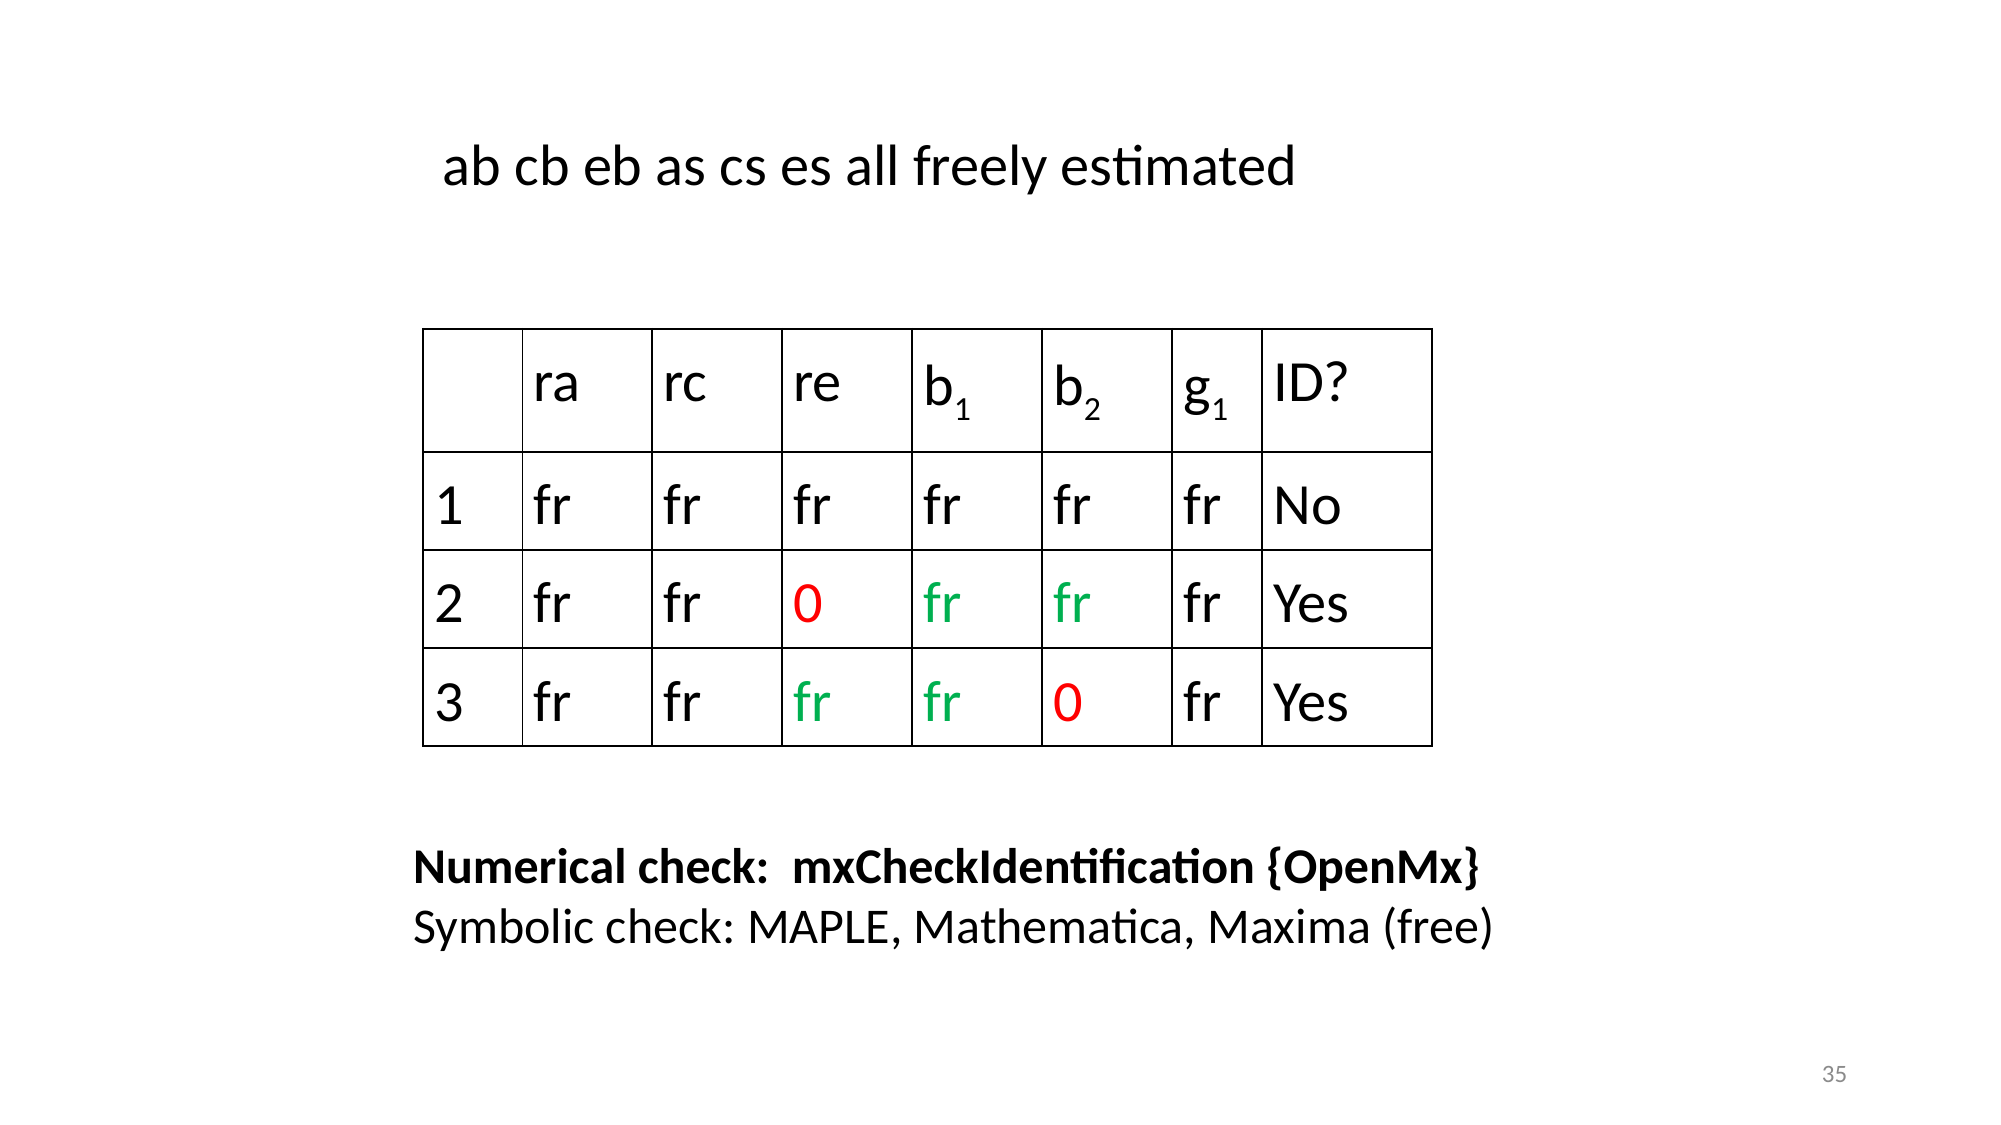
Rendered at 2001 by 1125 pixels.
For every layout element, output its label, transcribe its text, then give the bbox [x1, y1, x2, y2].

table_cell 2 [424, 551, 522, 647]
table_cell fr [1043, 551, 1171, 647]
table_cell 0 [783, 551, 911, 647]
table_cell fr [1173, 453, 1261, 549]
table_cell fr [653, 649, 781, 745]
table_header ID? [1263, 330, 1431, 451]
table_cell fr [913, 649, 1041, 745]
table_cell fr [523, 453, 651, 549]
slide_number 35 [1412, 1042, 1863, 1103]
table_header g1 [1173, 330, 1261, 451]
table_cell Yes [1263, 551, 1431, 647]
text_box ab cb eb as cs es all freely estimated [428, 119, 1313, 205]
table_cell 1 [424, 453, 522, 549]
text_box Numerical check: mxCheckIdentification {OpenMx} Symbolic check: MAPLE, Mathematica, Maxima (free) [398, 826, 1533, 962]
table_cell fr [913, 551, 1041, 647]
table_cell fr [523, 551, 651, 647]
table_header b2 [1043, 330, 1171, 451]
table_cell Yes [1263, 649, 1431, 745]
table_cell fr [1173, 649, 1261, 745]
table_cell fr [1173, 551, 1261, 647]
table_cell fr [913, 453, 1041, 549]
table_cell fr [783, 649, 911, 745]
table_header rc [653, 330, 781, 451]
table_header b1 [913, 330, 1041, 451]
table_header [424, 330, 522, 451]
table_cell fr [523, 649, 651, 745]
table_cell fr [653, 453, 781, 549]
table_cell 0 [1043, 649, 1171, 745]
table_cell fr [1043, 453, 1171, 549]
table_cell No [1263, 453, 1431, 549]
table_cell fr [653, 551, 781, 647]
table_header re [783, 330, 911, 451]
table_cell fr [783, 453, 911, 549]
table_cell 3 [424, 649, 522, 745]
table_header ra [523, 330, 651, 451]
